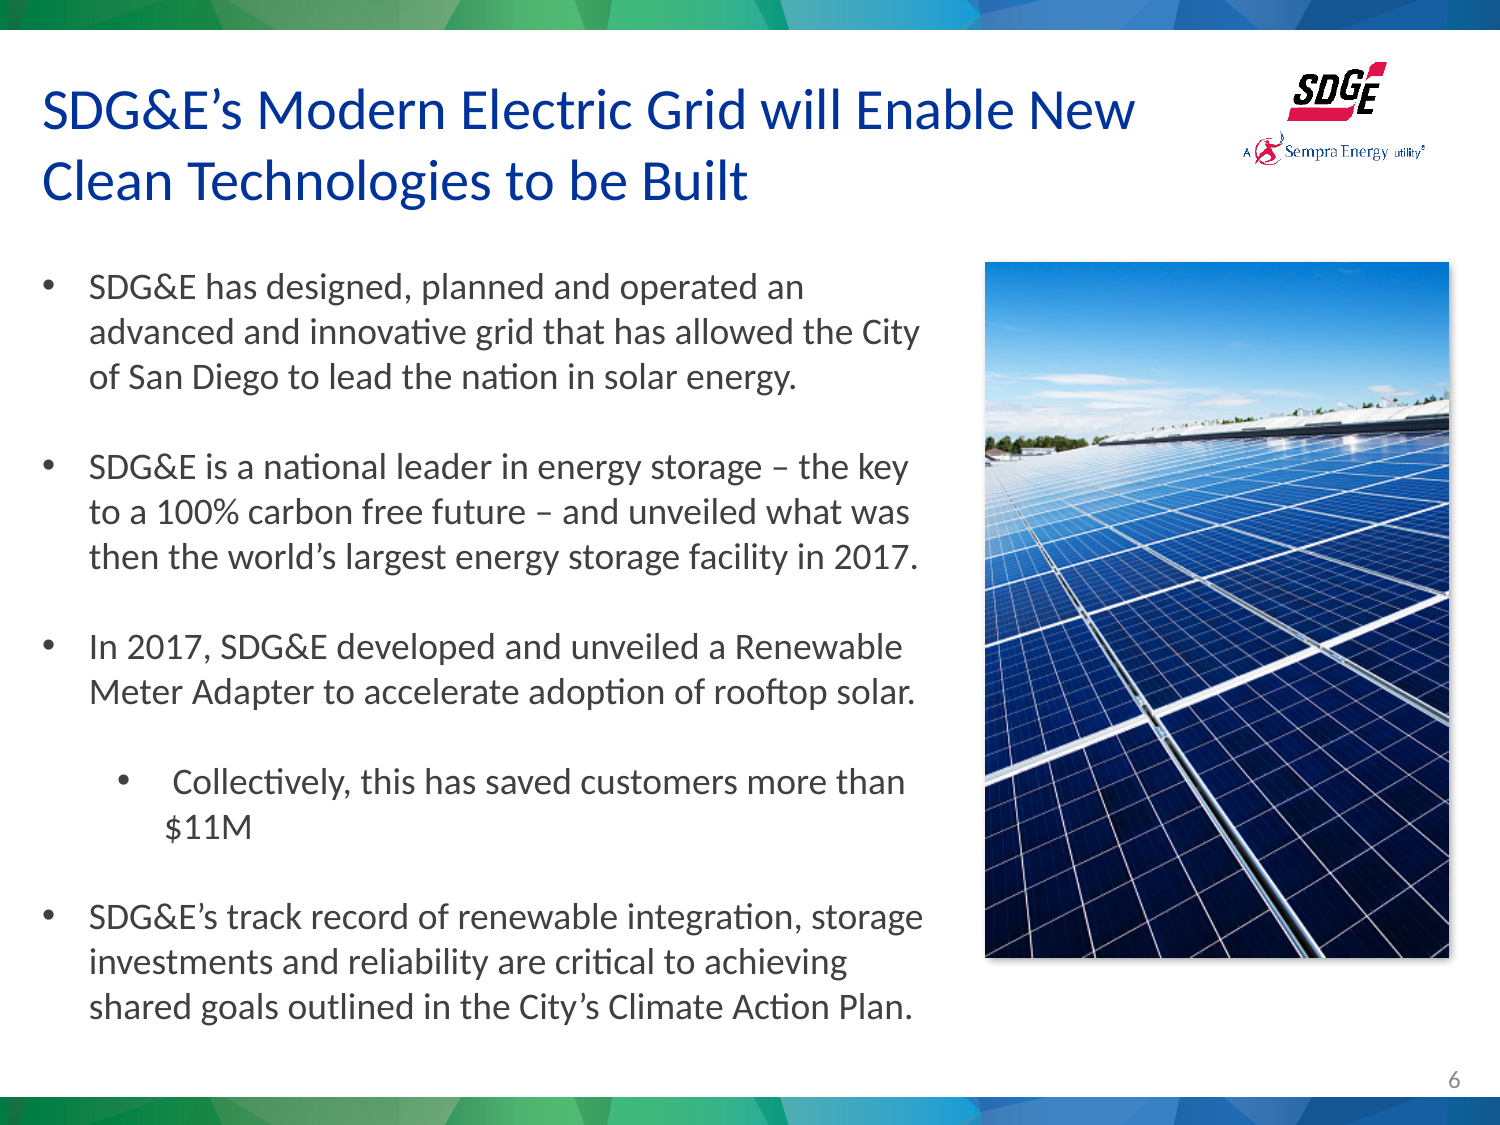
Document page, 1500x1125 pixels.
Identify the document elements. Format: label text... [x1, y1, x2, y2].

slide_number 6 [1250, 1048, 1476, 1095]
text_box SDG&E has designed, planned and operated an advanced and innovative grid that has allowed the City of San Diego to lead the nation in solar energy. SDG&E is a national leader in energy storage – the key to a 100% carbon free future – and unveiled what was then the world’s largest energy storage facility in 2017. In 2017, SDG&E developed and unveiled a Renewable Meter Adapter to accelerate adoption of rooftop solar. Collectively, this has saved customers more than $11M SDG&E’s track record of renewable integration, storage investments and reliability are critical to achieving shared goals outlined in the City’s Climate Action Plan. [27, 254, 960, 1035]
text_box SDG&E’s Modern Electric Grid will Enable New Clean Technologies to be Built [27, 64, 1217, 219]
picture [1243, 62, 1425, 165]
picture [0, 0, 1500, 31]
picture [985, 262, 1449, 958]
picture [0, 1096, 1500, 1125]
